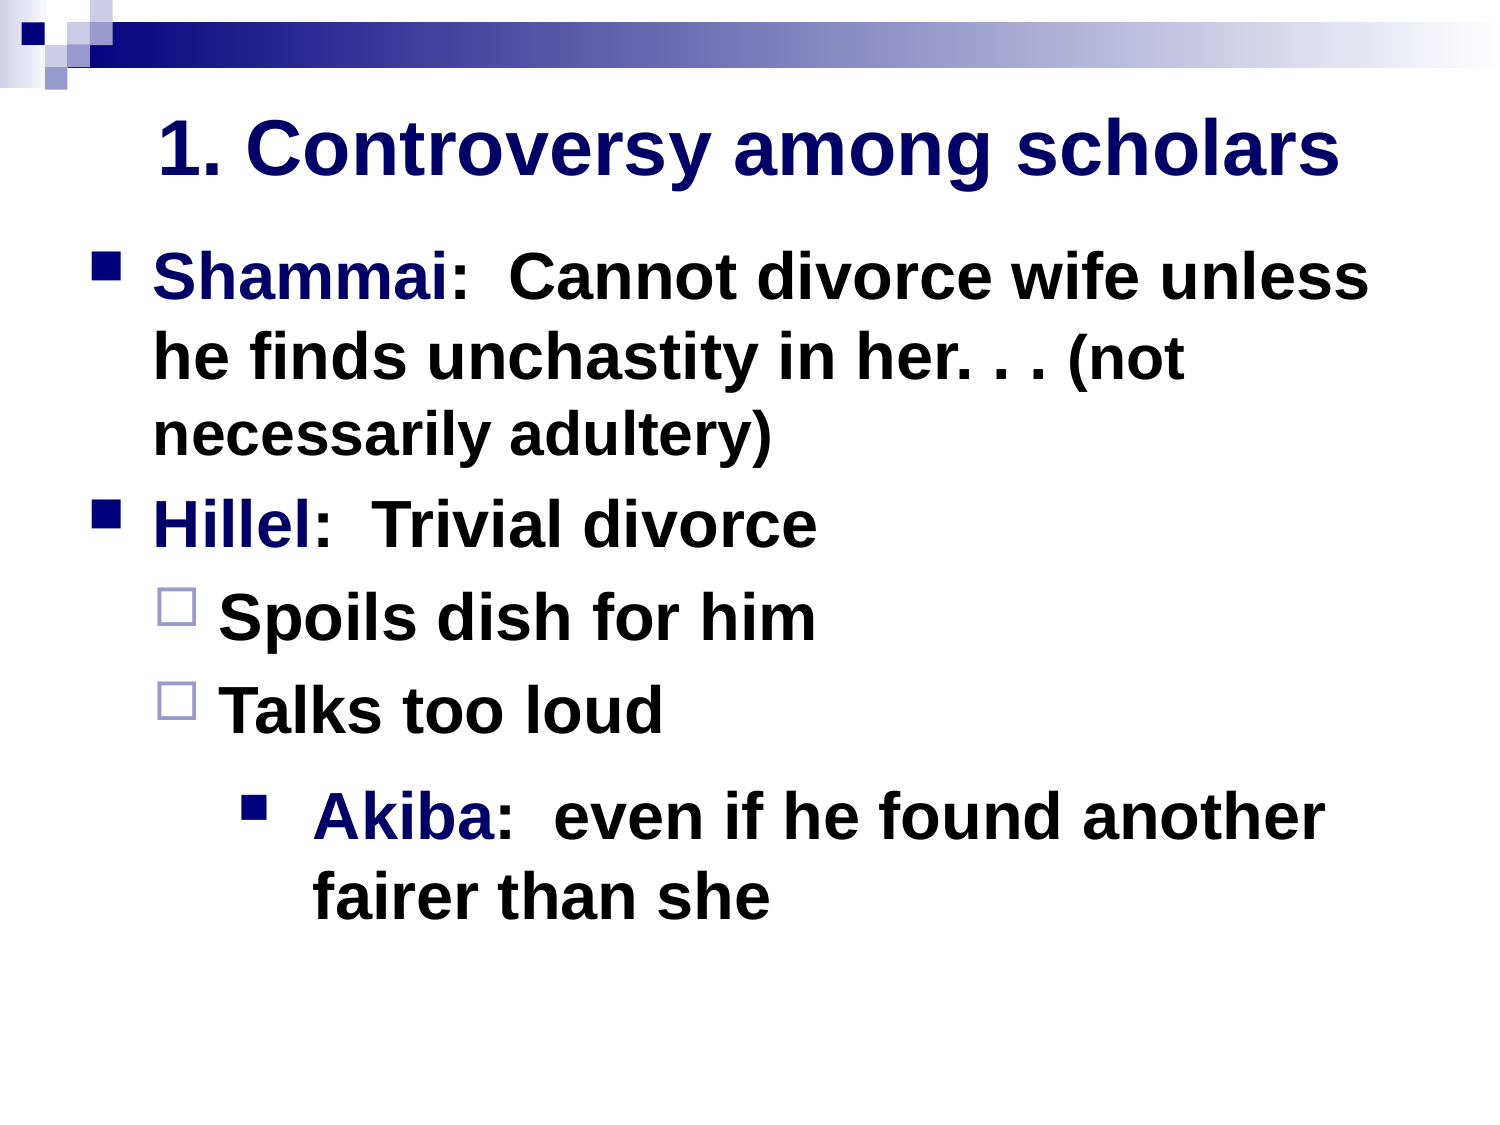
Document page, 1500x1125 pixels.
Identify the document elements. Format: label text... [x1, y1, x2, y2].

title 1. Controversy among scholars [75, 75, 1425, 213]
list Shammai: Cannot divorce wife unless he finds unchastity in her. . . (not necessarily adultery) Hillel: Trivial divorce Spoils dish for him Talks too loud Akiba: even if he found another fairer than she [72, 224, 1423, 982]
